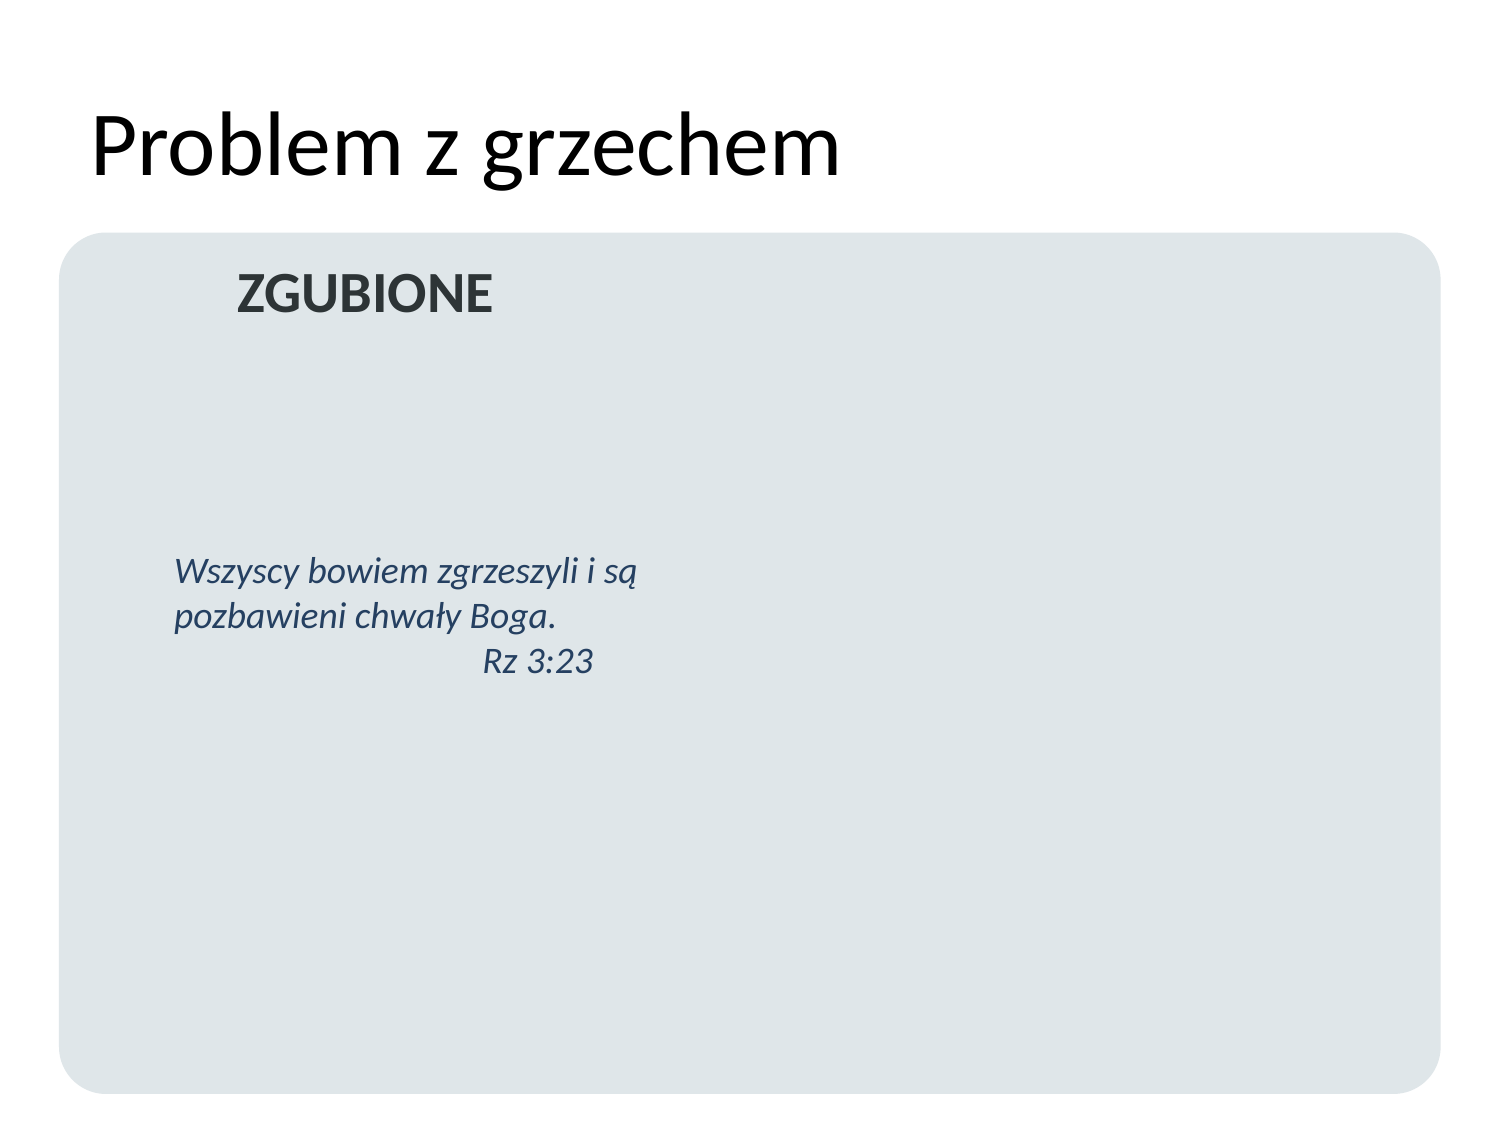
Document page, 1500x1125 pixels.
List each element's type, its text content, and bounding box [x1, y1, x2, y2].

text_box ZGUBIONE [56, 230, 1443, 1097]
text_box Wszyscy bowiem zgrzeszyli i są pozbawieni chwały Boga. Rz 3:23 [159, 538, 827, 689]
title Problem z grzechem [75, 45, 1425, 233]
